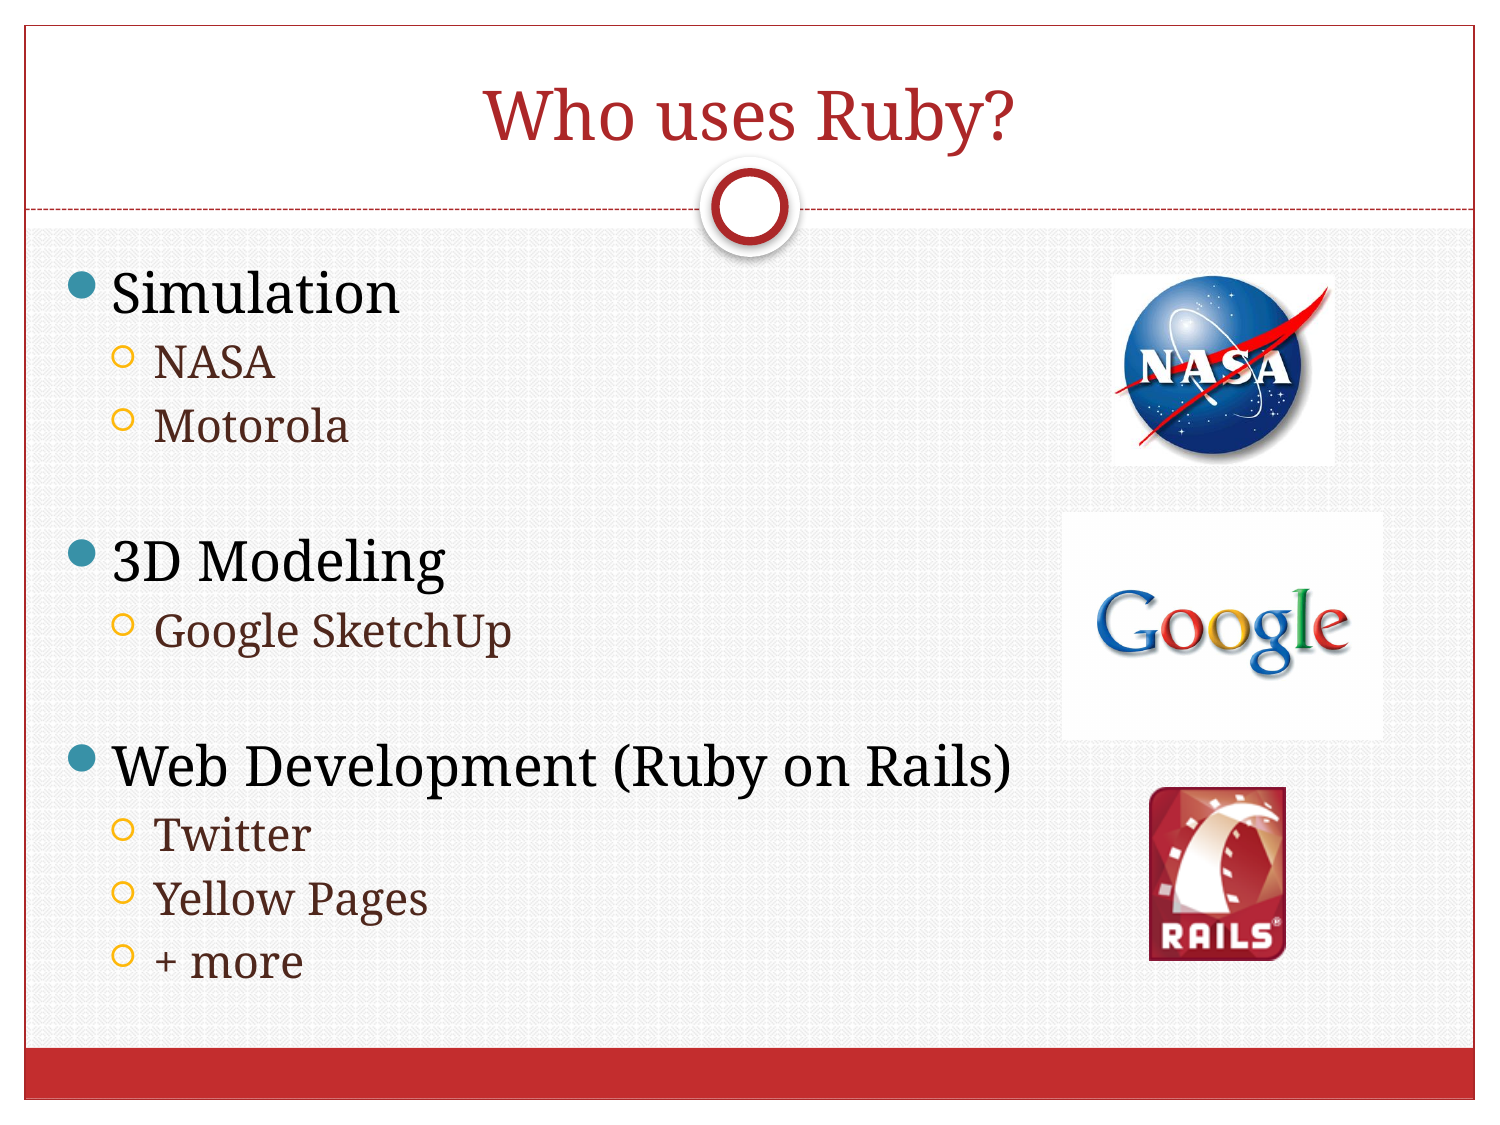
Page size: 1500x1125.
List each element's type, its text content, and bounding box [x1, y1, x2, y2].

list Simulation NASA Motorola 3D Modeling Google SketchUp Web Development (Ruby on Rails) Twitter Yellow Pages + more [49, 250, 1445, 1001]
title Who uses Ruby? [49, 37, 1450, 162]
picture [1149, 787, 1287, 962]
picture [1062, 512, 1383, 740]
picture [1112, 274, 1335, 467]
